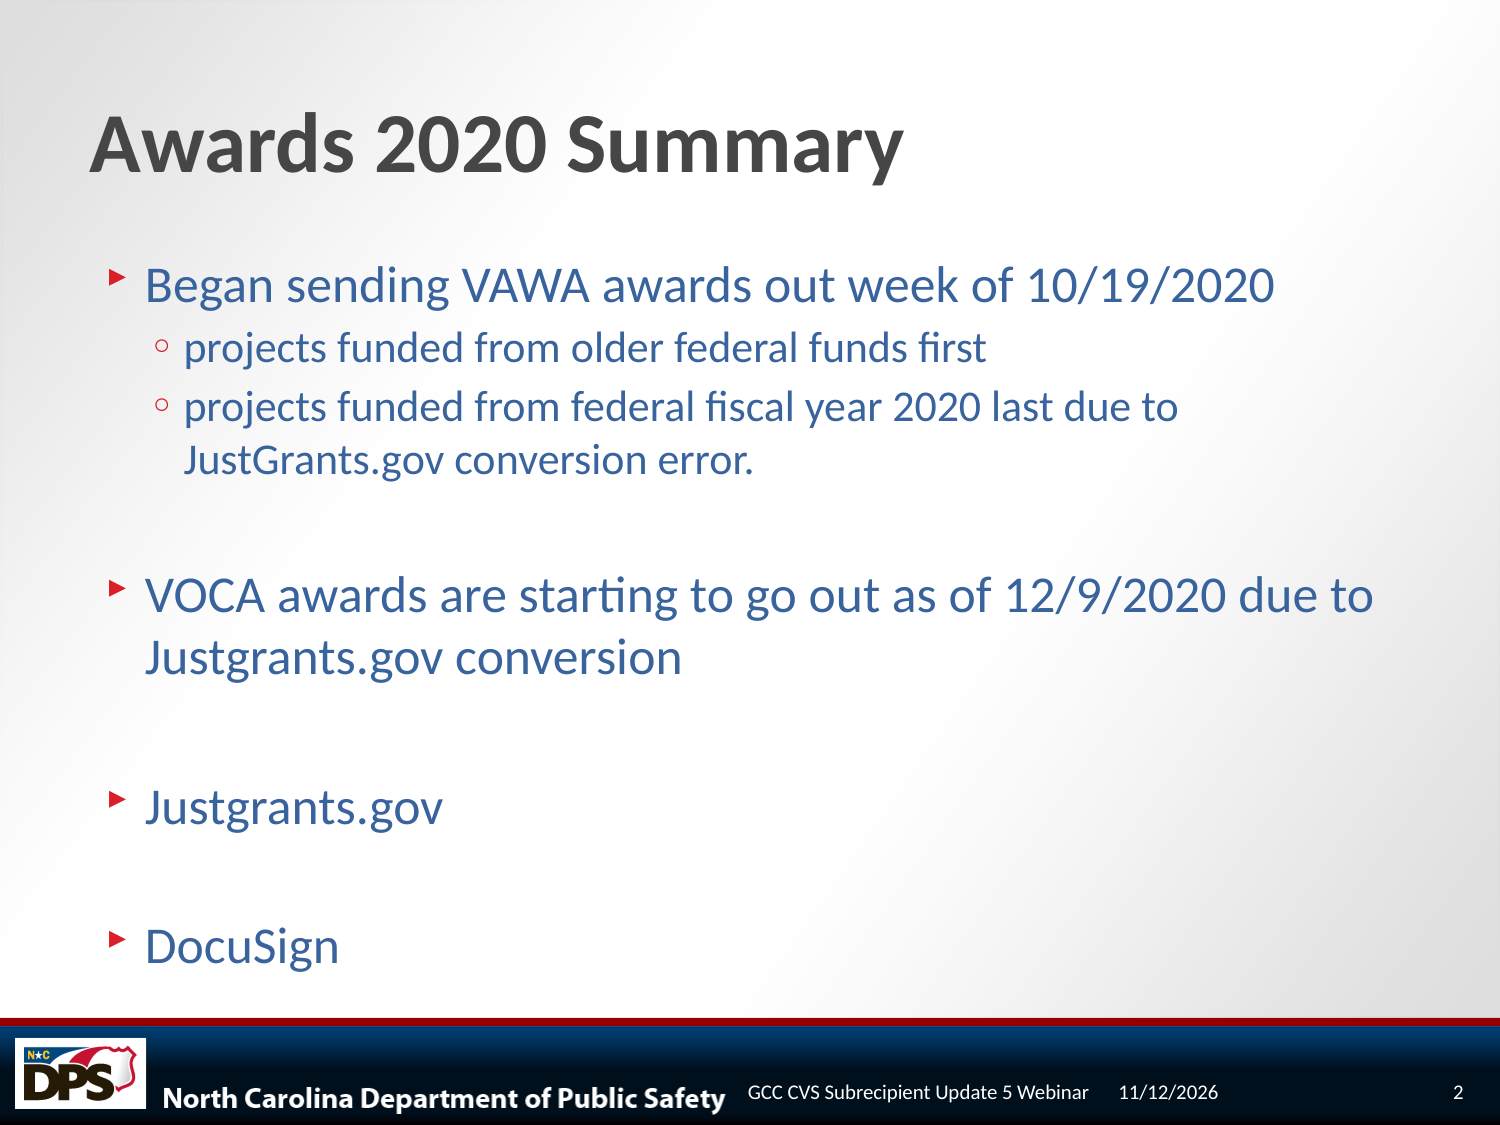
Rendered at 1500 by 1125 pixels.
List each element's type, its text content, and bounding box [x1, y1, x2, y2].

list Began sending VAWA awards out week of 10/19/2020 projects funded from older federal funds first projects funded from federal fiscal year 2020 last due to JustGrants.gov conversion error. VOCA awards are starting to go out as of 12/9/2020 due to Justgrants.gov conversion Justgrants.gov DocuSign [75, 243, 1425, 986]
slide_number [1105, 1051, 1418, 1112]
slide_number 2 [1418, 1051, 1479, 1112]
title Awards 2020 Summary [75, 45, 1425, 233]
footer GCC CVS Subrecipient Update 5 Webinar [718, 1051, 1105, 1112]
picture [0, 0, 1500, 1125]
